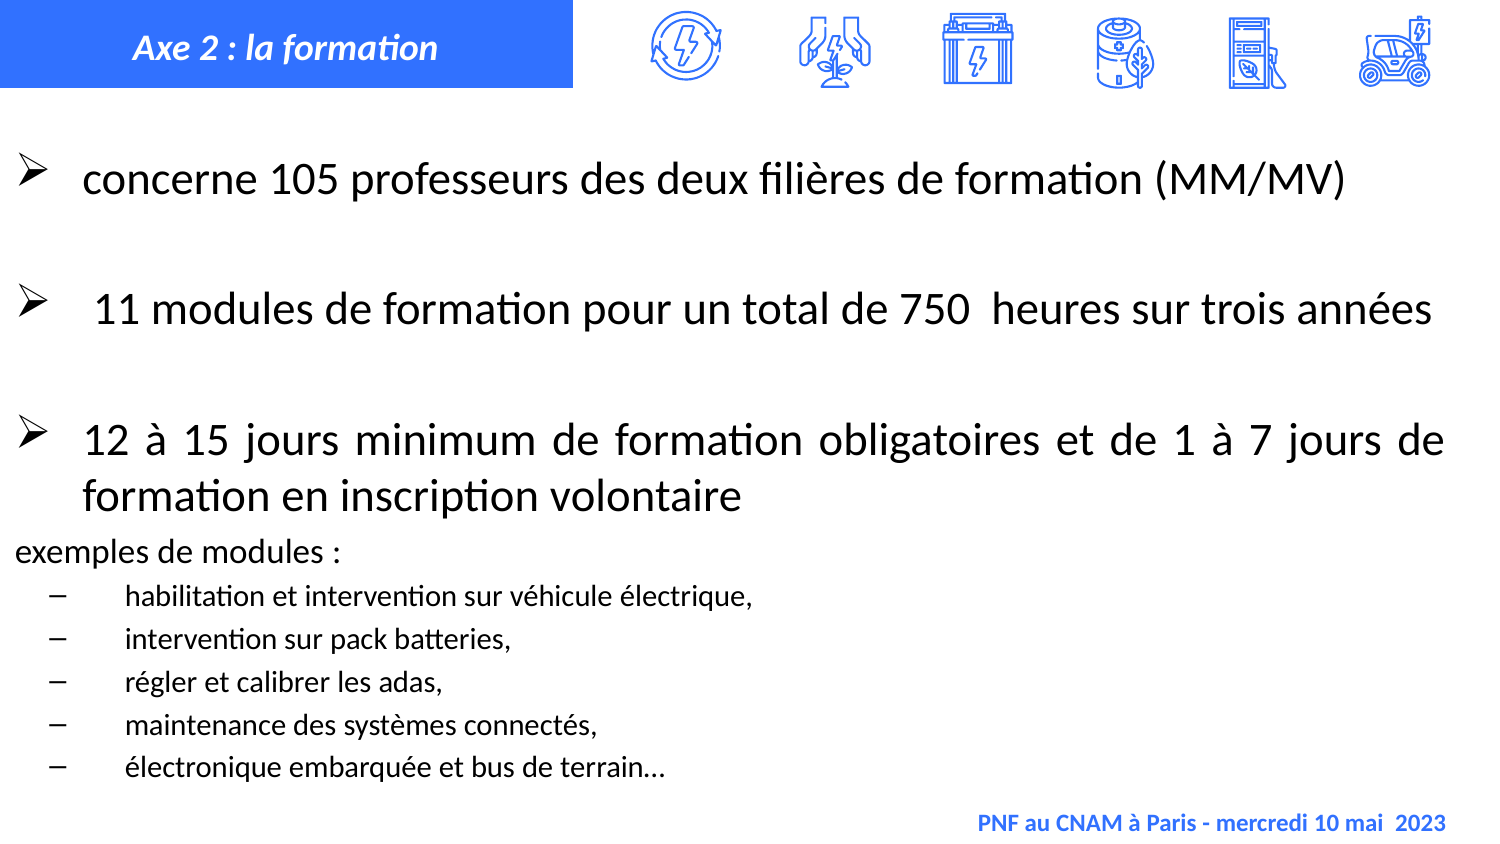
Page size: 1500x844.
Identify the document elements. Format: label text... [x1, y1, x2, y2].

text_box concerne 105 professeurs des deux filières de formation (MM/MV) 11 modules de formation pour un total de 750 heures sur trois années 12 à 15 jours minimum de formation obligatoires et de 1 à 7 jours de formation en inscription volontaire exemples de modules : habilitation et intervention sur véhicule électrique, intervention sur pack batteries, régler et calibrer les adas, maintenance des systèmes connectés, électronique embarquée et bus de terrain… [0, 140, 1460, 844]
text_box Axe 2 : la formation [0, 15, 572, 75]
